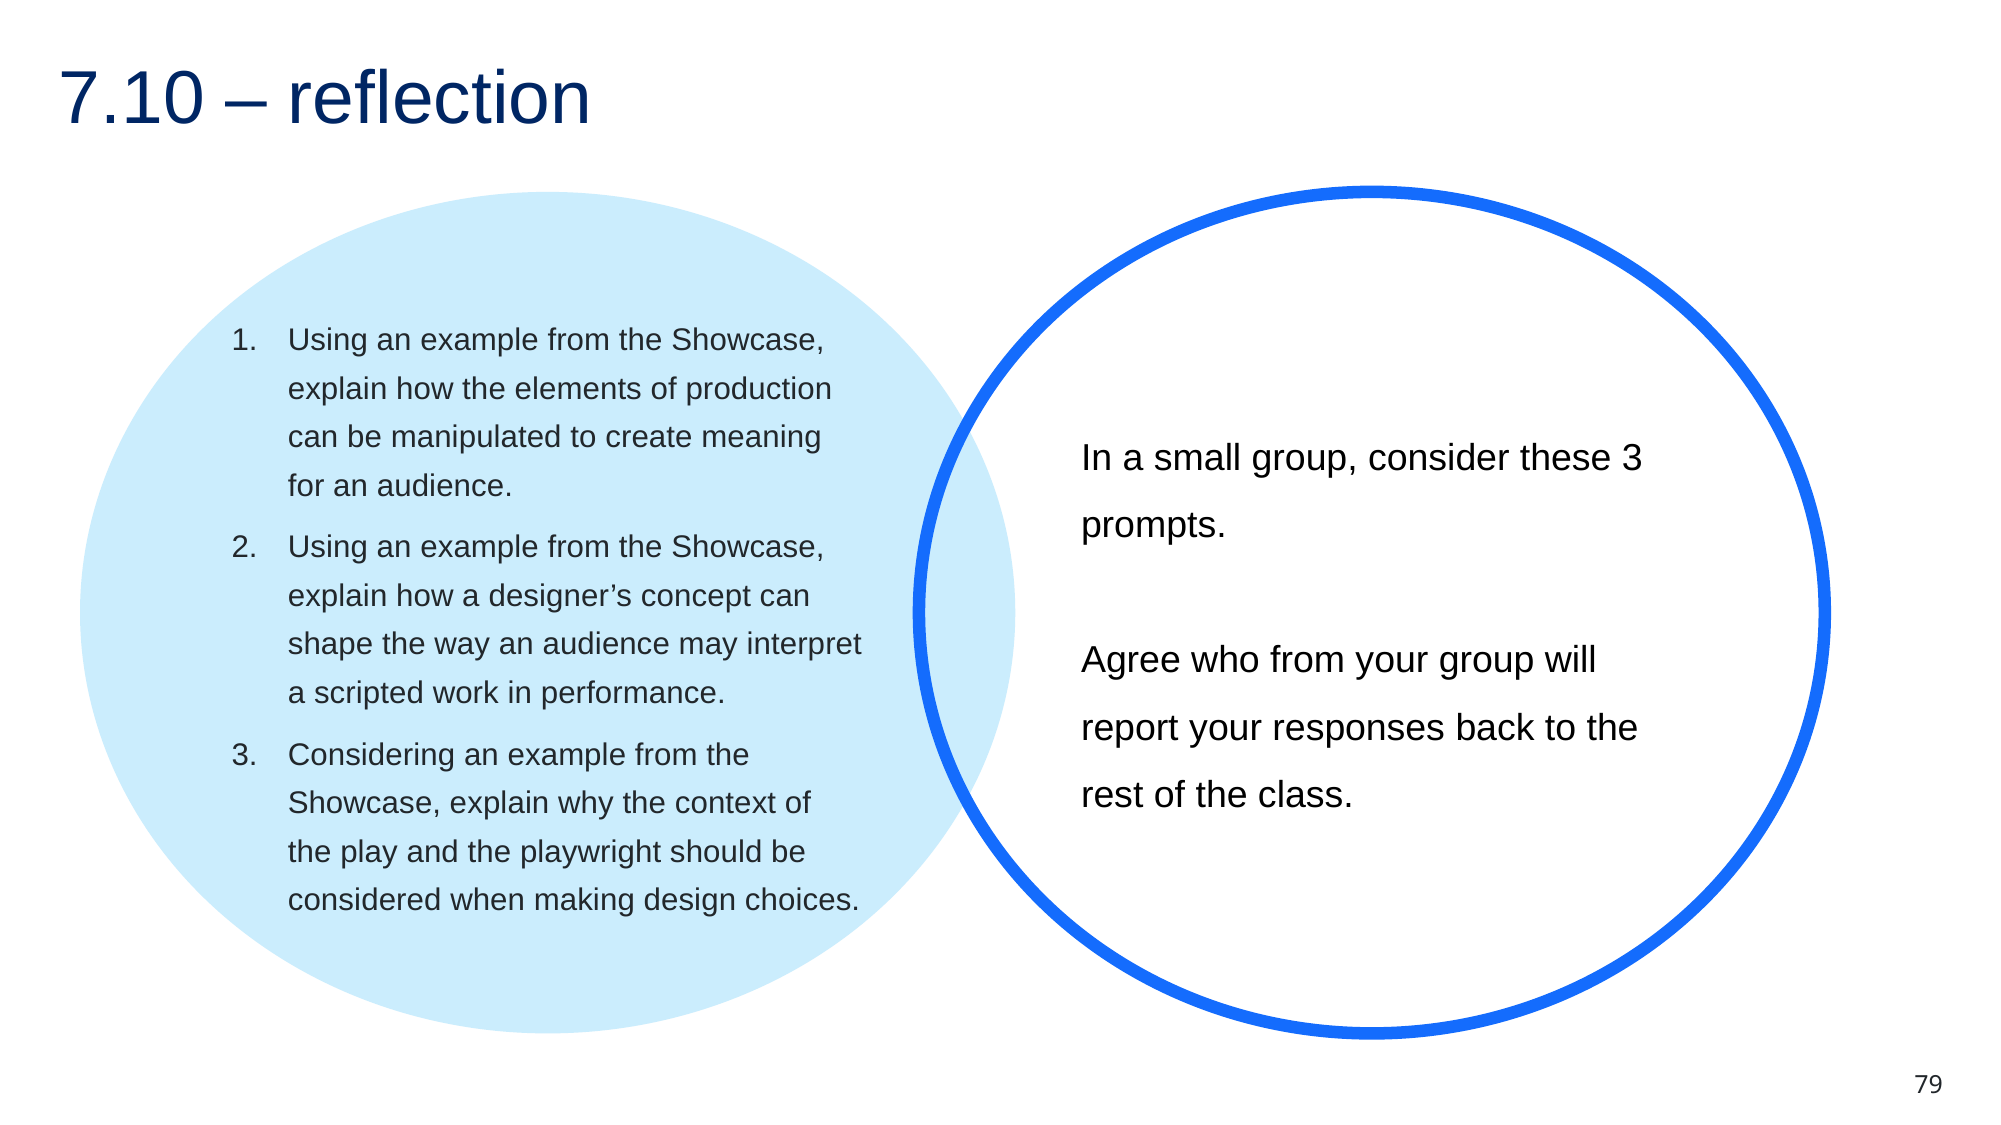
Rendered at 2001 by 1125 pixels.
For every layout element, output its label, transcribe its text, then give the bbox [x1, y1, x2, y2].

text_box Using an example from the Showcase, explain how the elements of production can be manipulated to create meaning for an audience. Using an example from the Showcase, explain how a designer’s concept can shape the way an audience may interpret a scripted work in performance. Considering an example from the Showcase, explain why the context of the play and the playwright should be considered when making design choices. [78, 190, 966, 1035]
text_box In a small group, consider these 3 prompts. Agree who from your group will report your responses back to the rest of the class. [917, 190, 1826, 1035]
title 7.10 – reflection [59, 59, 1713, 155]
slide_number 79 [1824, 1068, 1943, 1099]
